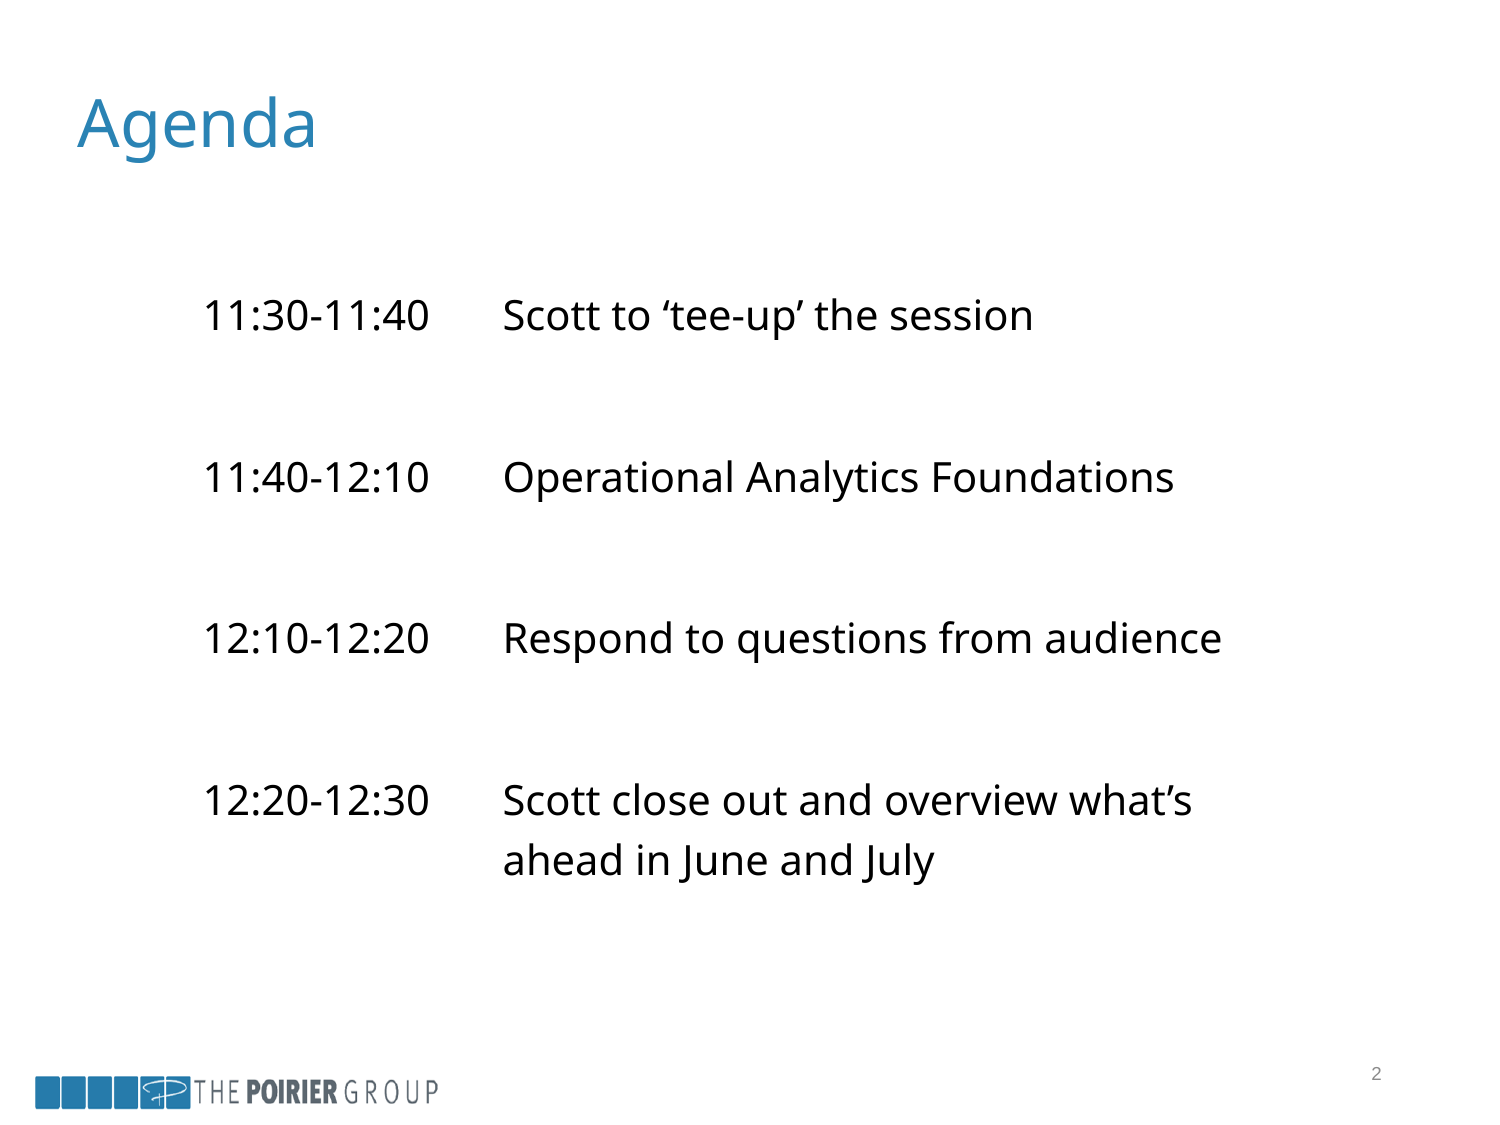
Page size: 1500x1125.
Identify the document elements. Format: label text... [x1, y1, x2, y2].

list 11:30-11:40 Scott to ‘tee-up’ the session 11:40-12:10 Operational Analytics Foundations 12:10-12:20 Respond to questions from audience 12:20-12:30 Scott close out and overview what’s ahead in June and July [187, 200, 1263, 1021]
slide_number 3 [1059, 1042, 1397, 1103]
title Agenda [62, 17, 1357, 235]
picture [33, 1073, 441, 1110]
